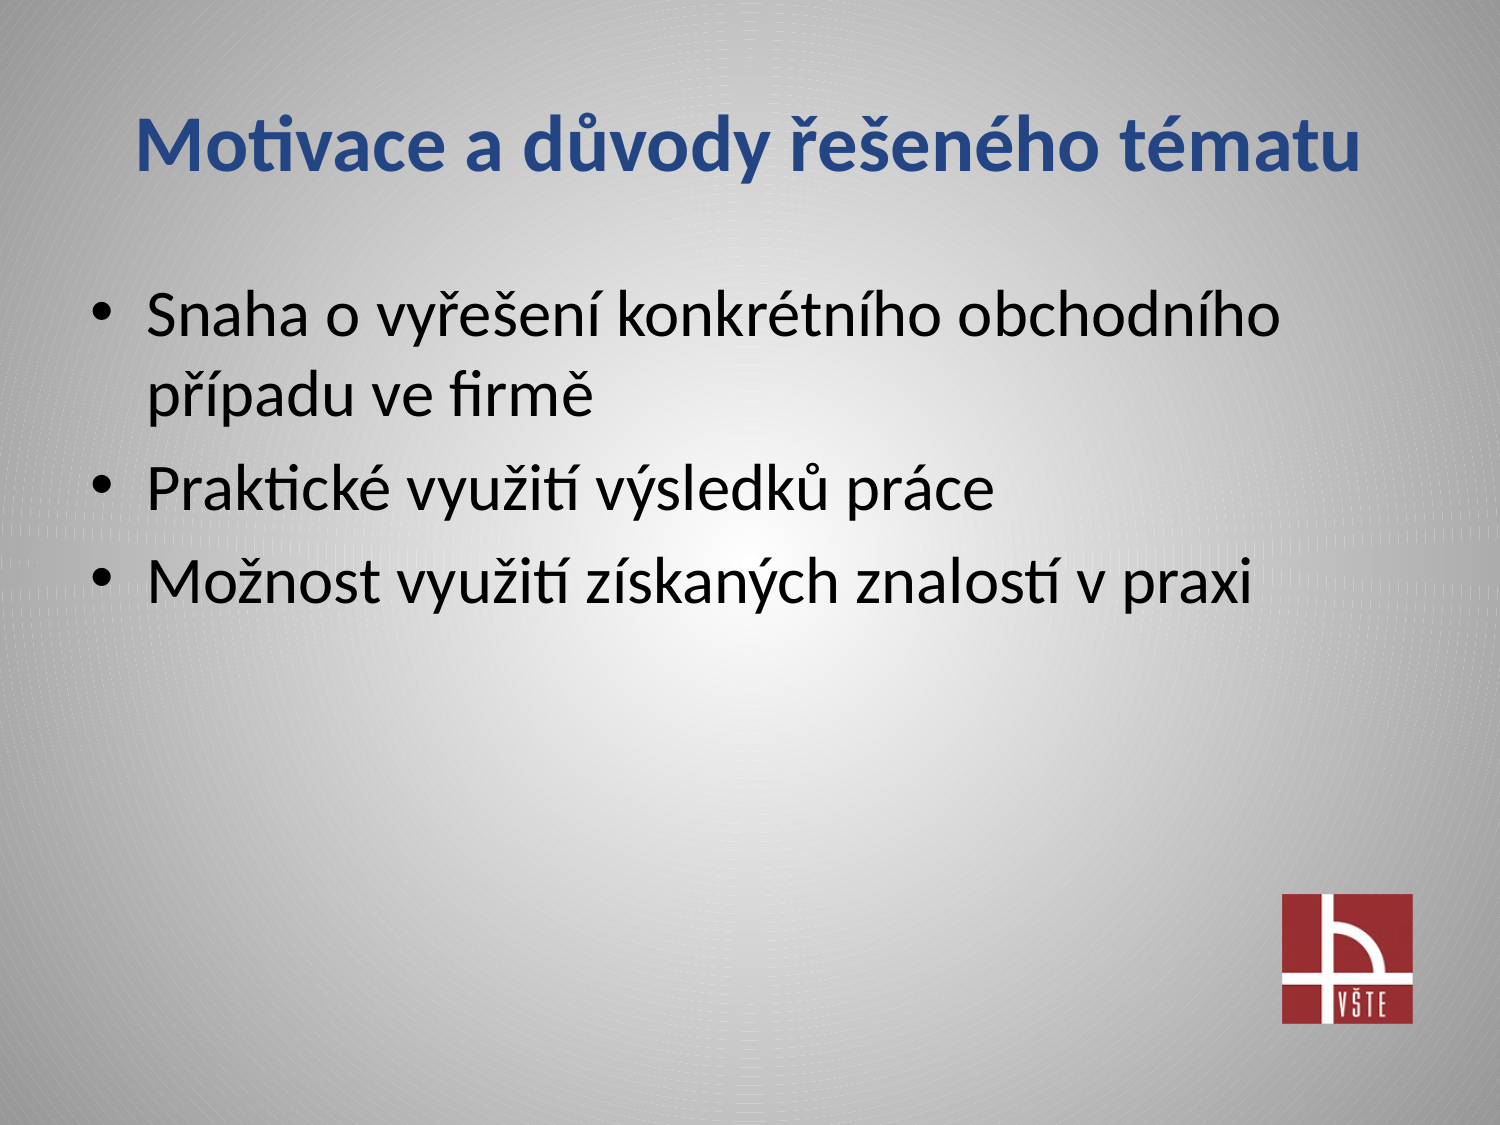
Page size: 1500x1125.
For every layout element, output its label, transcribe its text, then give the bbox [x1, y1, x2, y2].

list Snaha o vyřešení konkrétního obchodního případu ve firmě Praktické využití výsledků práce Možnost využití získaných znalostí v praxi [75, 262, 1425, 1005]
picture [1281, 893, 1414, 1025]
title Motivace a důvody řešeného tématu [75, 45, 1425, 233]
